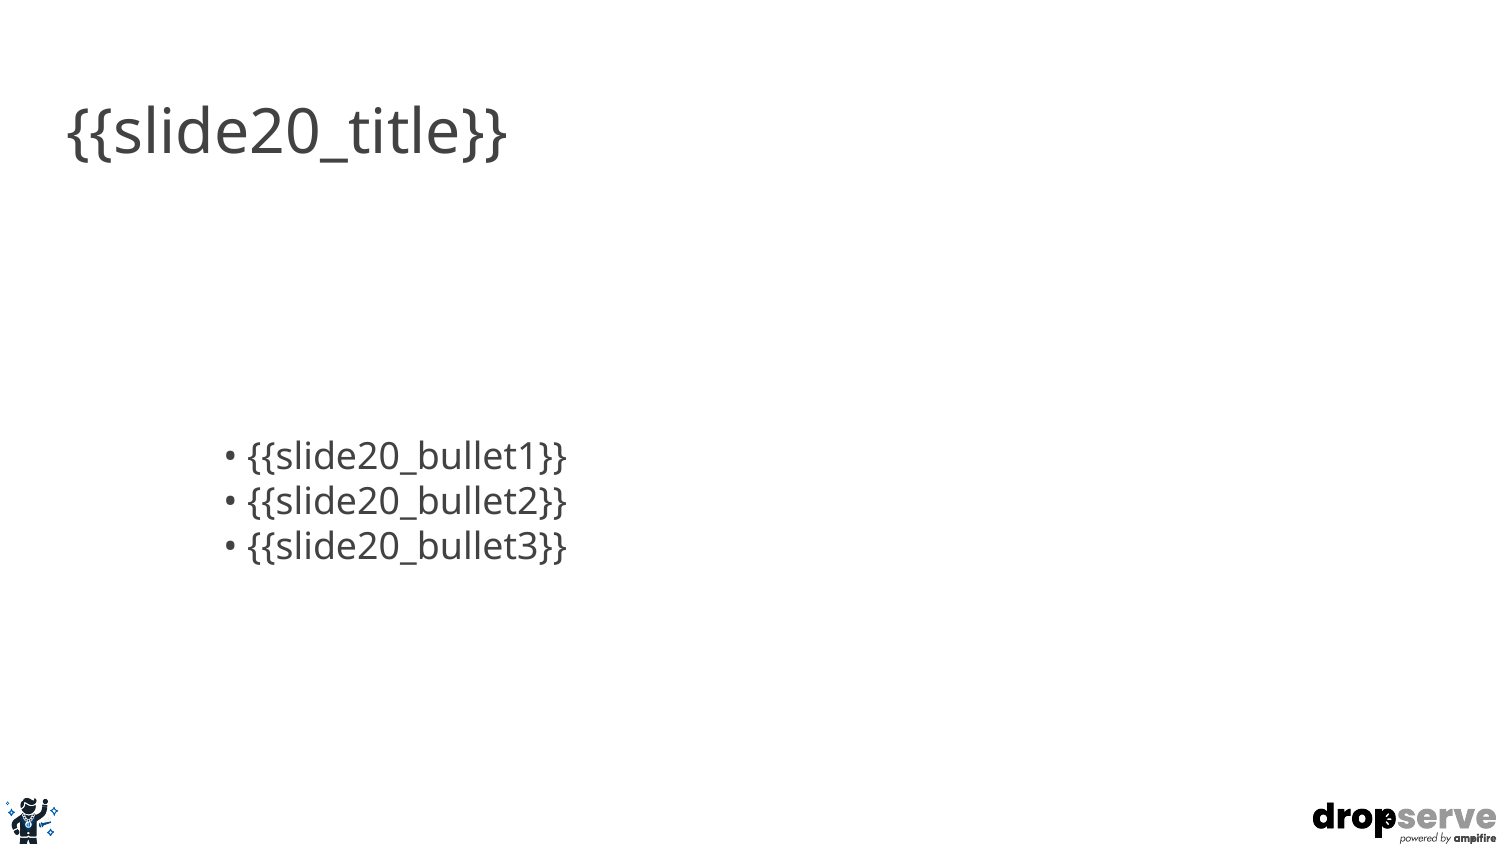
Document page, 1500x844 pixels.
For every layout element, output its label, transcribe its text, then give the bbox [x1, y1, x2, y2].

title {{slide20_title}} [51, 61, 1449, 182]
picture [1309, 792, 1500, 844]
text_box • {{slide20_bullet1}} • {{slide20_bullet2}} • {{slide20_bullet3}} [208, 416, 1042, 730]
picture [0, 792, 64, 844]
